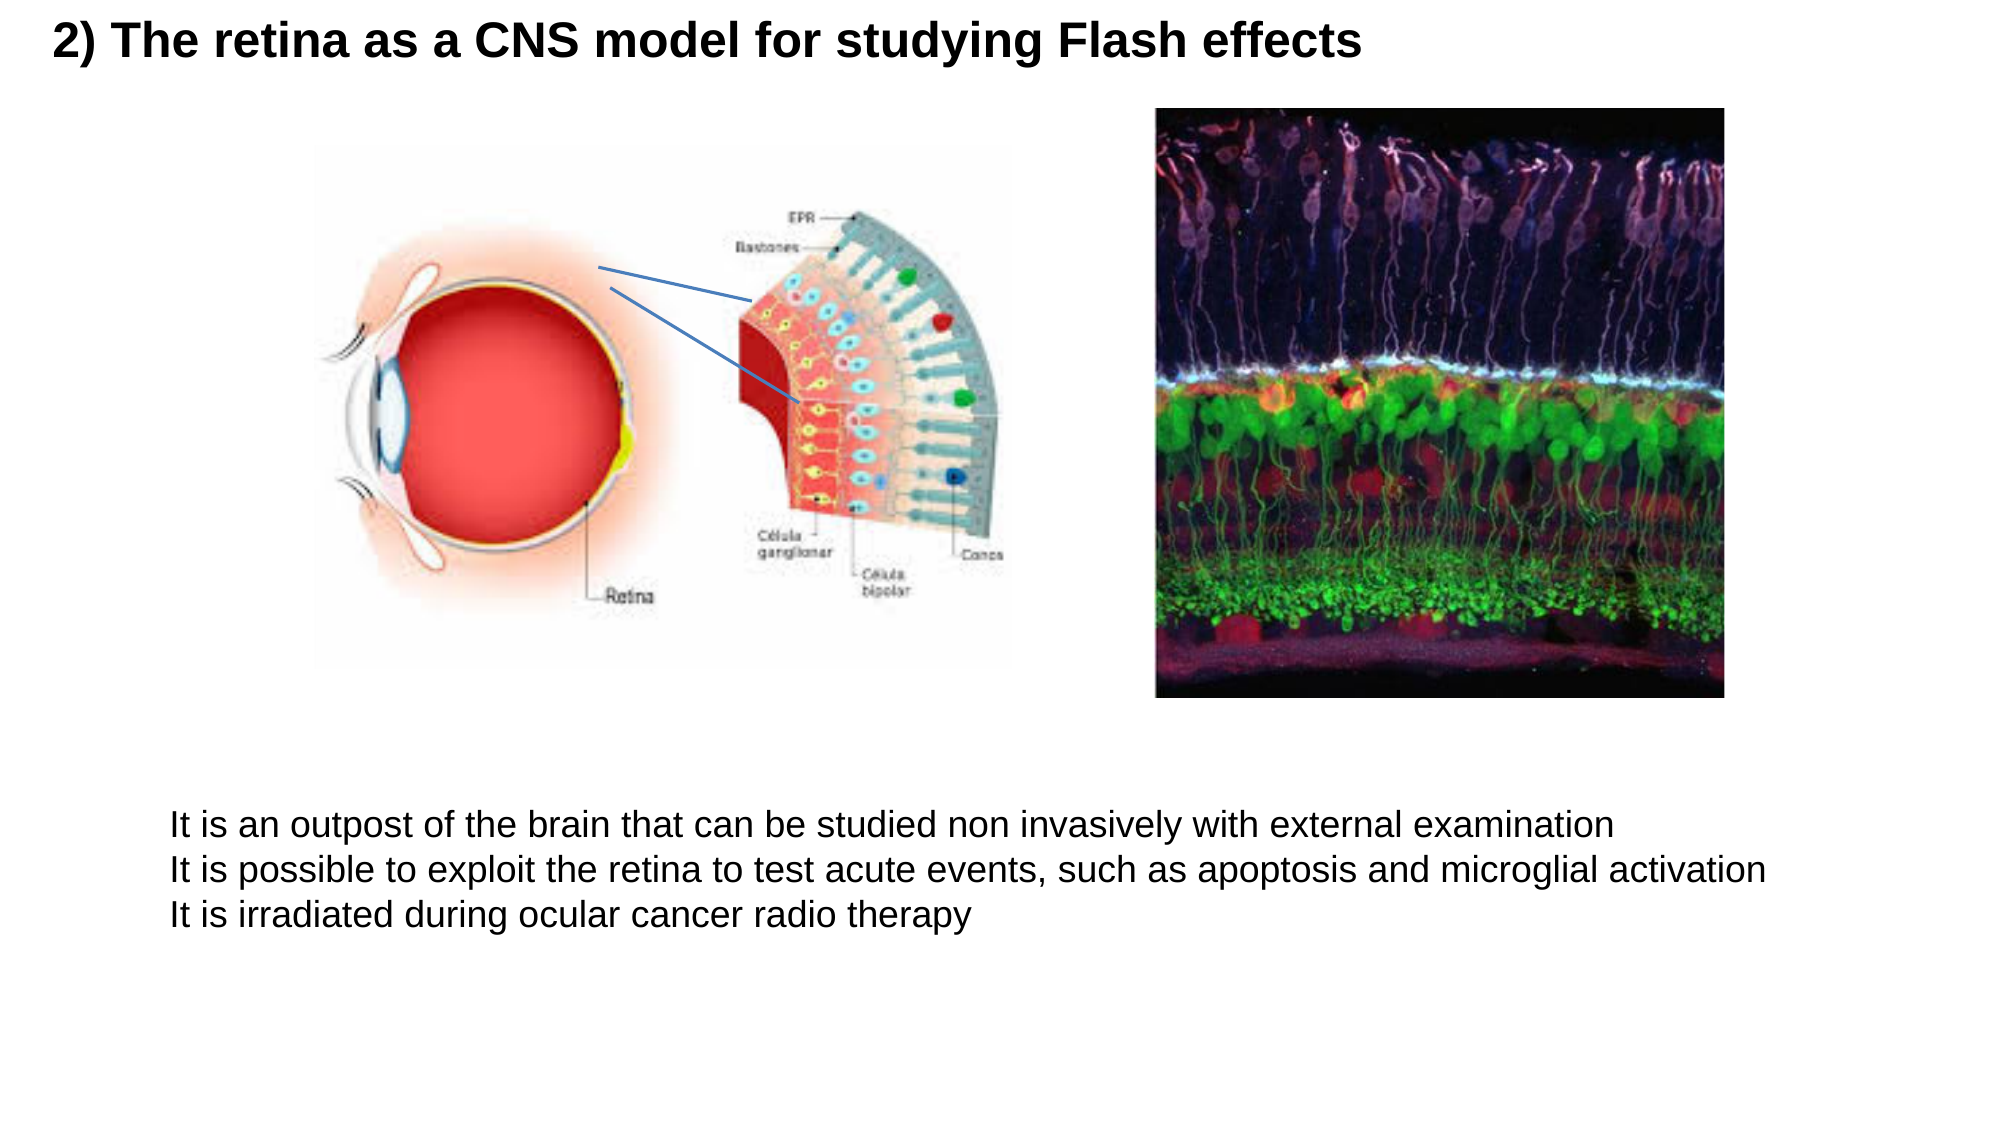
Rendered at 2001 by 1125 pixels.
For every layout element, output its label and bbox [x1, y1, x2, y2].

text_box [31, 0, 1998, 945]
